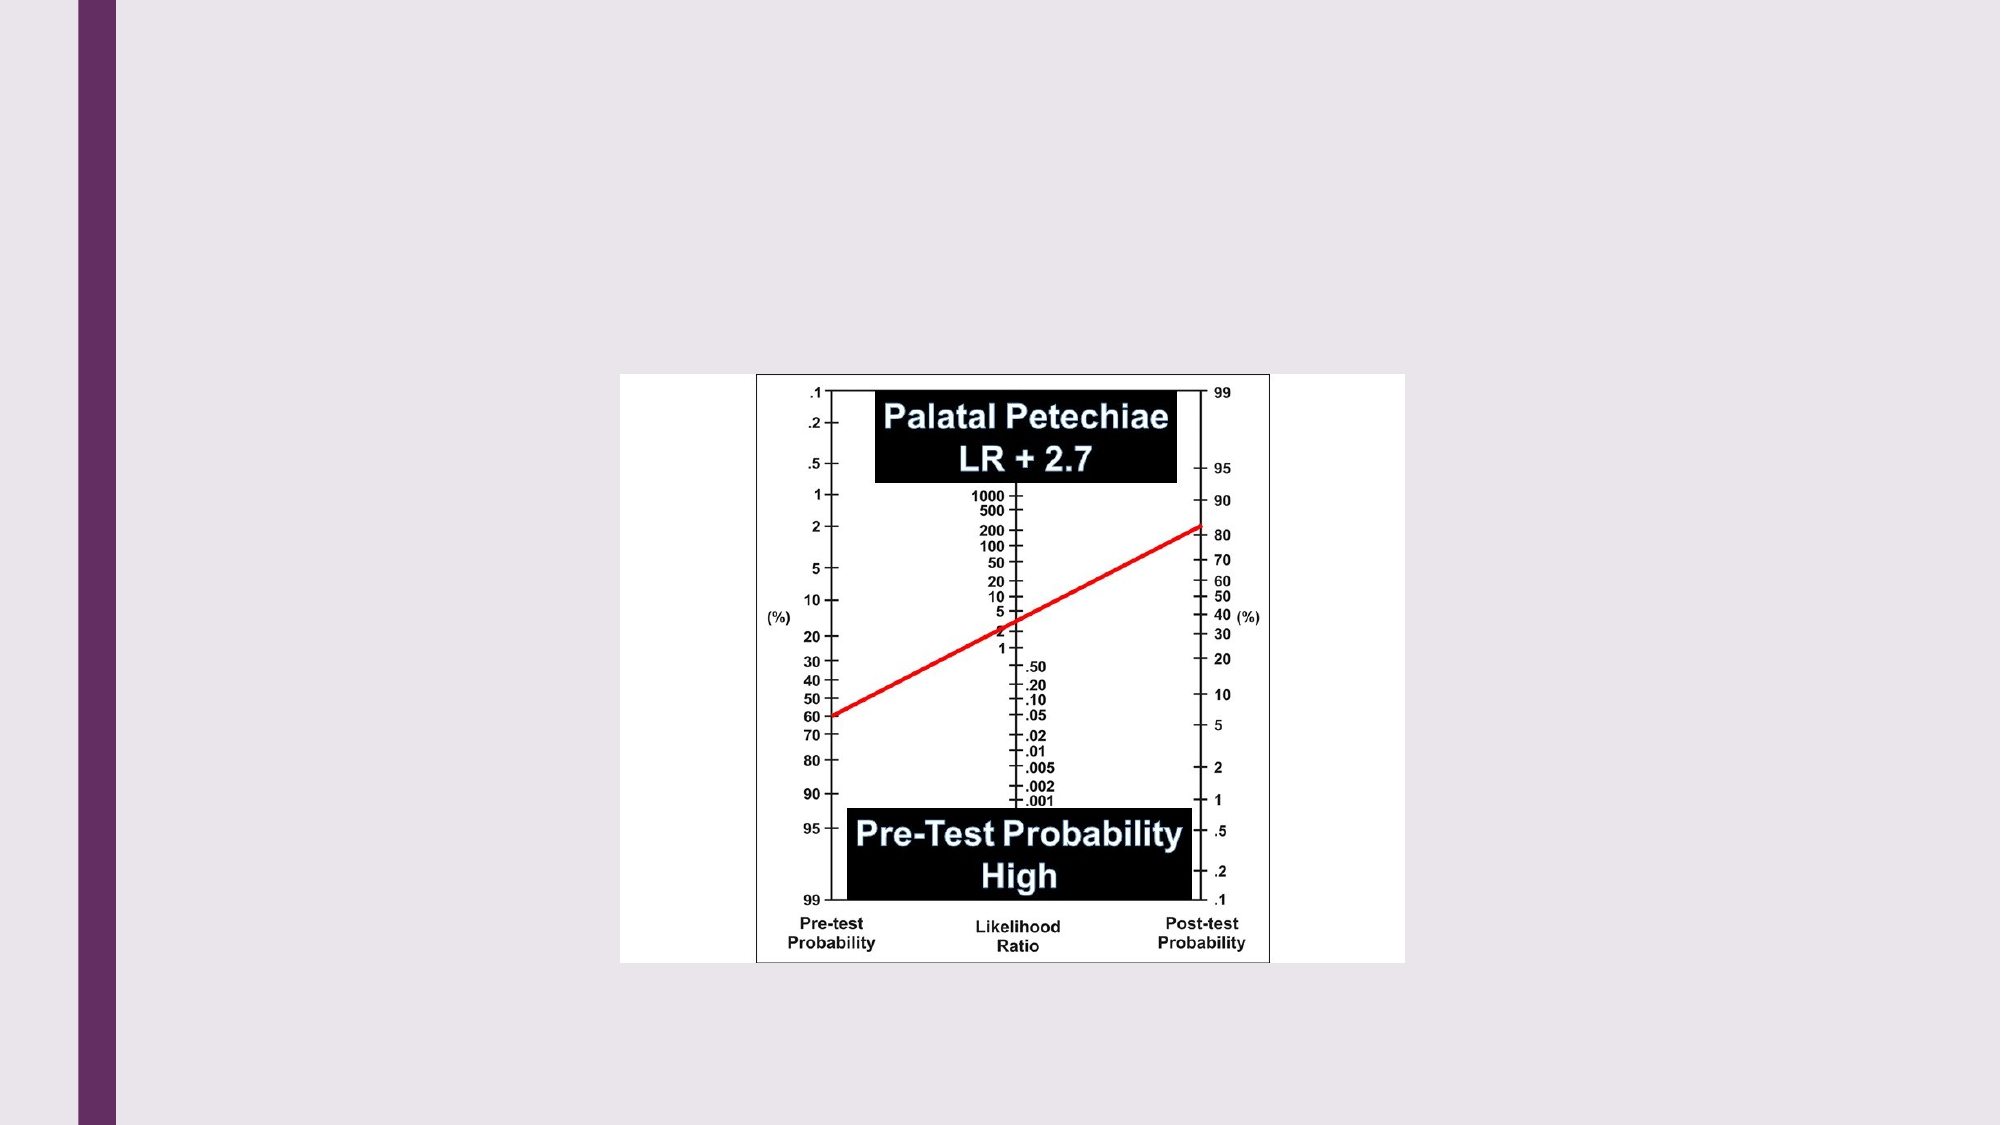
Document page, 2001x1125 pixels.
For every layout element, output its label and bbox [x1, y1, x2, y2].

list [620, 374, 1405, 963]
